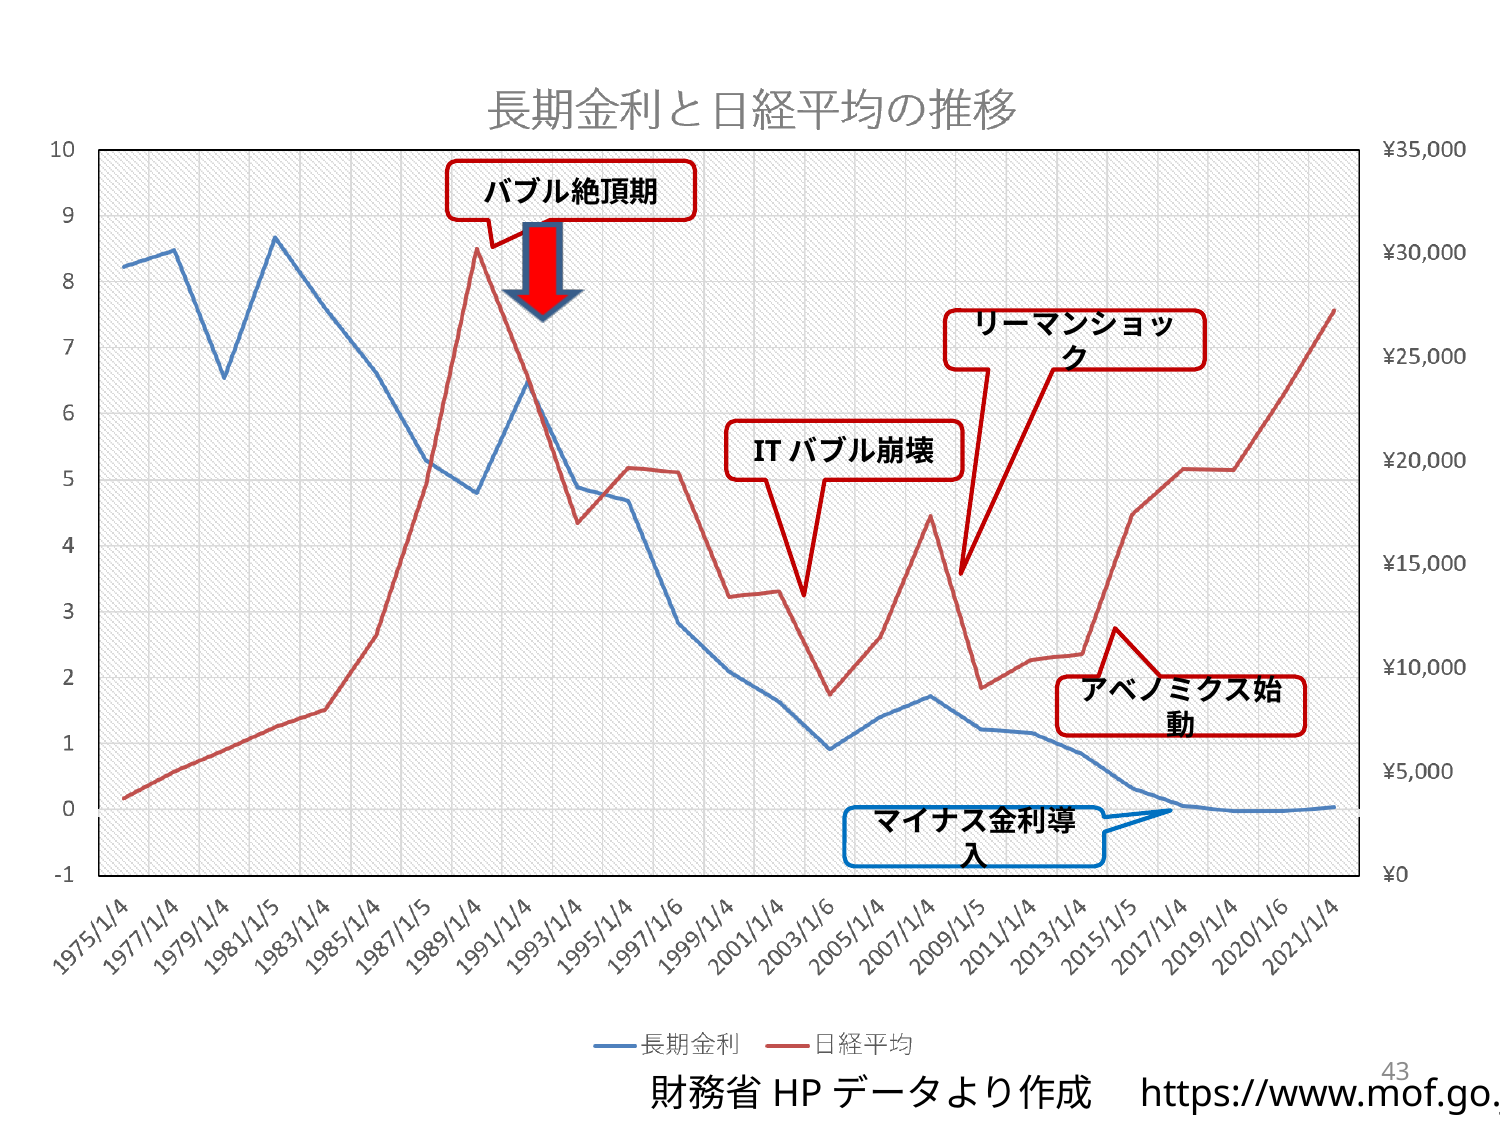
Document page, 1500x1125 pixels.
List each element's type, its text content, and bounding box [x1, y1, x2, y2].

picture [30, 63, 1470, 1073]
text_box 財務省HPデータより作成 https://www.mof.go.jp/ [635, 1061, 1500, 1122]
